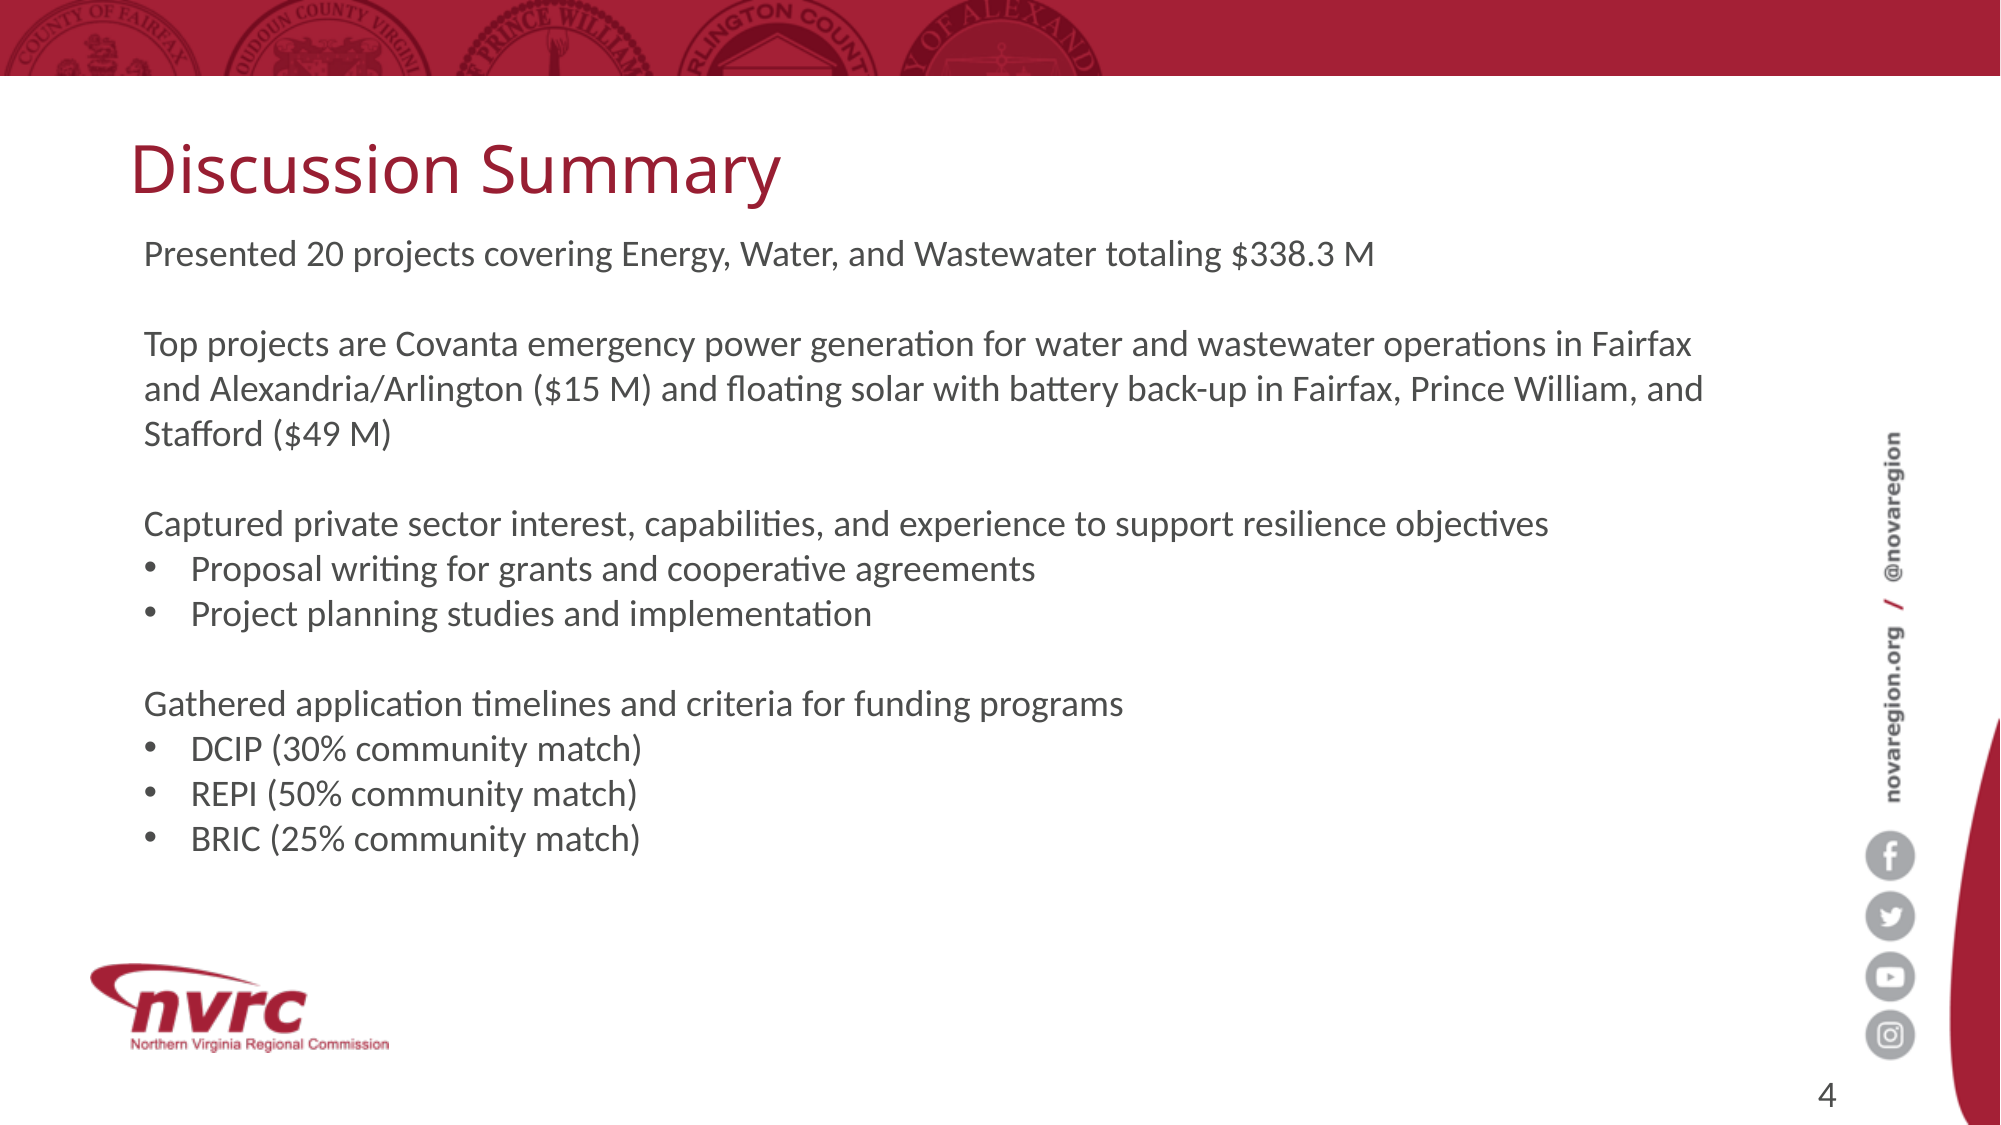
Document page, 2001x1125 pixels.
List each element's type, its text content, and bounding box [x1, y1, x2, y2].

picture [90, 963, 389, 1053]
title Discussion Summary [129, 114, 1867, 216]
picture [1822, 391, 2000, 1125]
picture [0, 0, 2001, 76]
text_box 4 [1803, 1062, 1848, 1123]
text_box Presented 20 projects covering Energy, Water, and Wastewater totaling $338.3 M Top projects are Covanta emergency power generation for water and wastewater operations in Fairfax and Alexandria/Arlington ($15 M) and floating solar with battery back-up in Fairfax, Prince William, and Stafford ($49 M) Captured private sector interest, capabilities, and experience to support resilience objectives Proposal writing for grants and cooperative agreements Project planning studies and implementation Gathered application timelines and criteria for funding programs DCIP (30% community match) REPI (50% community match) BRIC (25% community match) [129, 221, 1722, 957]
